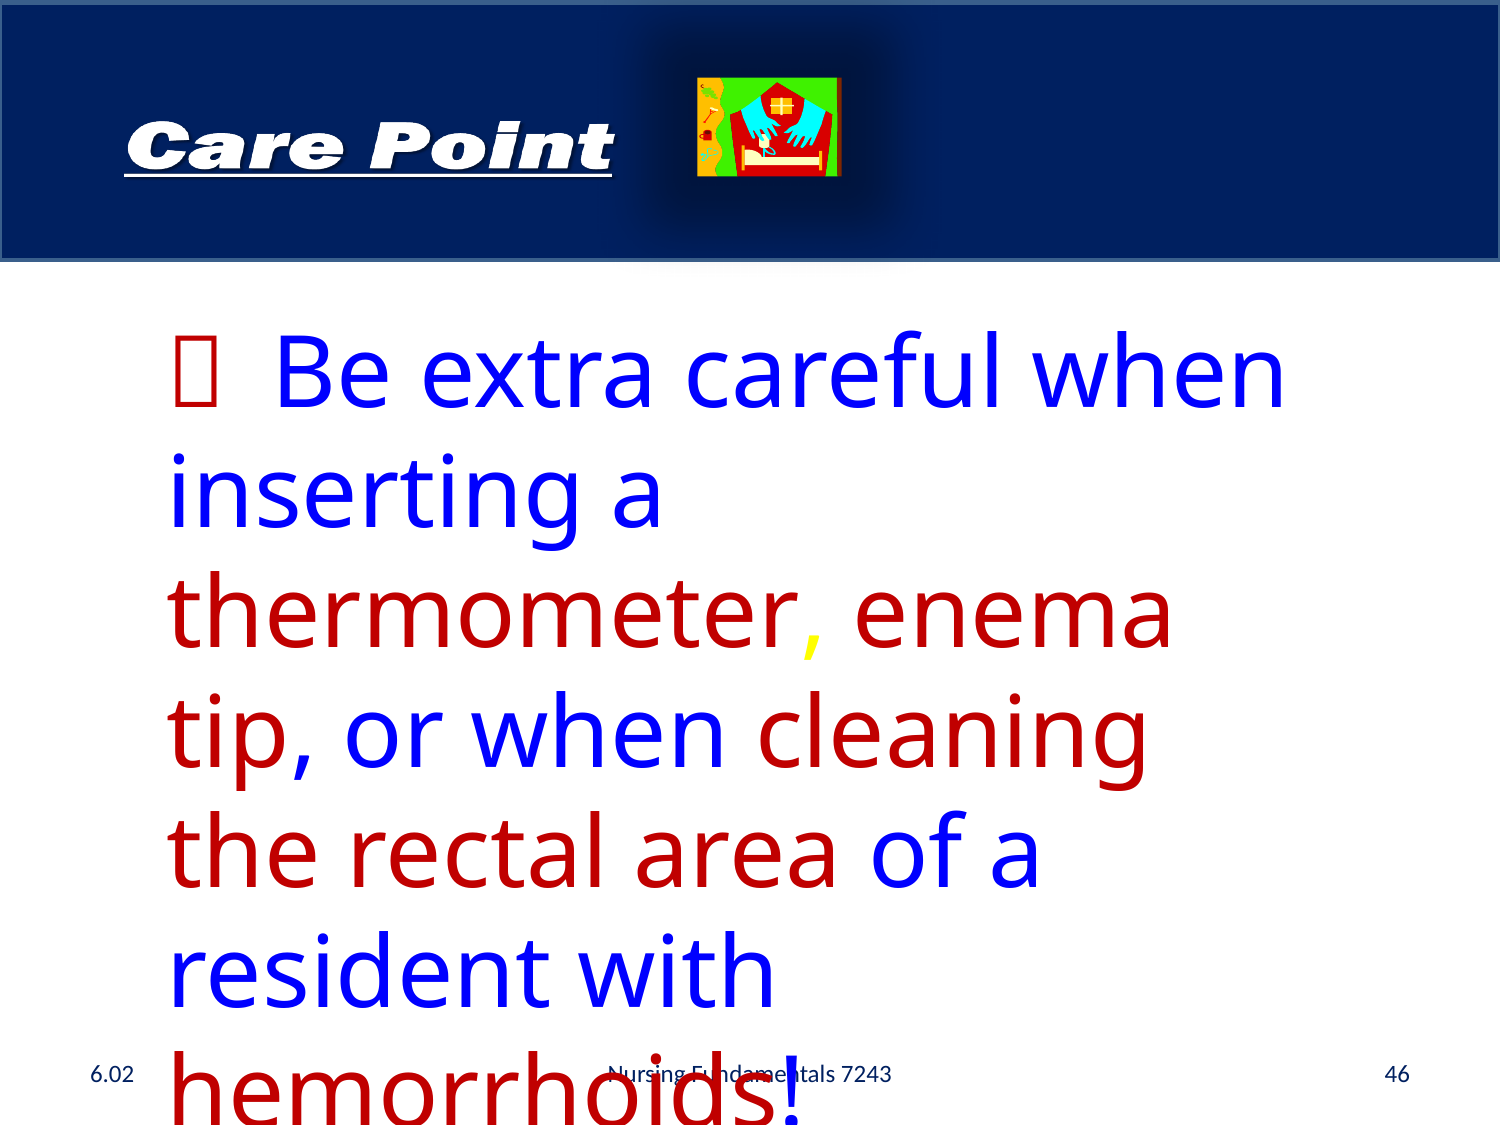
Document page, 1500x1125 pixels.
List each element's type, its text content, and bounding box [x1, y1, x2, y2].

slide_number 46 [1327, 1042, 1425, 1103]
text_box  Be extra careful when inserting a thermometer, enema tip, or when cleaning the rectal area of a resident with hemorrhoids! [151, 299, 1327, 1125]
text_box [0, 0, 677, 262]
text_box [862, 0, 1500, 262]
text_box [62, 77, 842, 231]
slide_number 6.02 [75, 1042, 151, 1103]
